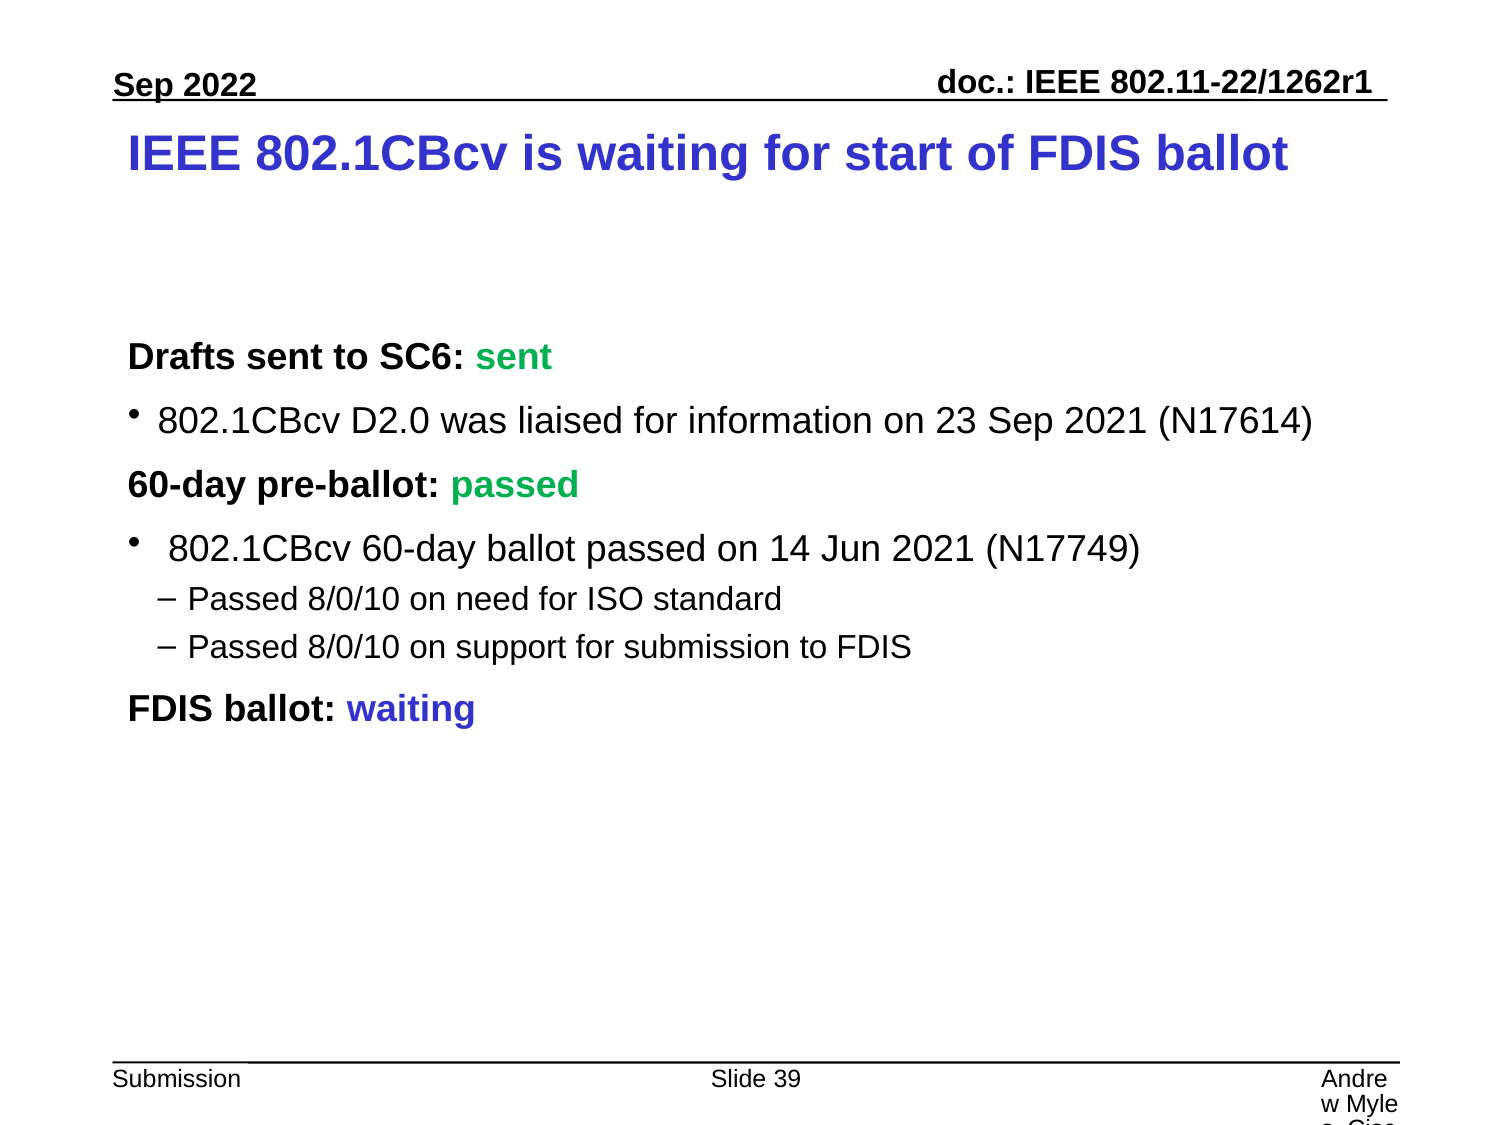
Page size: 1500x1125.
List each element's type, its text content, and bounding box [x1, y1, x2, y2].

title IEEE 802.1CBcv is waiting for start of FDIS ballot [112, 112, 1388, 288]
slide_number Slide 39 [709, 1061, 803, 1093]
list Drafts sent to SC6: sent 802.1CBcv D2.0 was liaised for information on 23 Sep 2021 (N17614) 60-day pre-ballot: passed 802.1CBcv 60-day ballot passed on 14 Jun 2021 (N17749) Passed 8/0/10 on need for ISO standard Passed 8/0/10 on support for submission to FDIS FDIS ballot: waiting [112, 324, 1388, 1000]
footer Andrew Myles, Cisco [1320, 1061, 1402, 1093]
